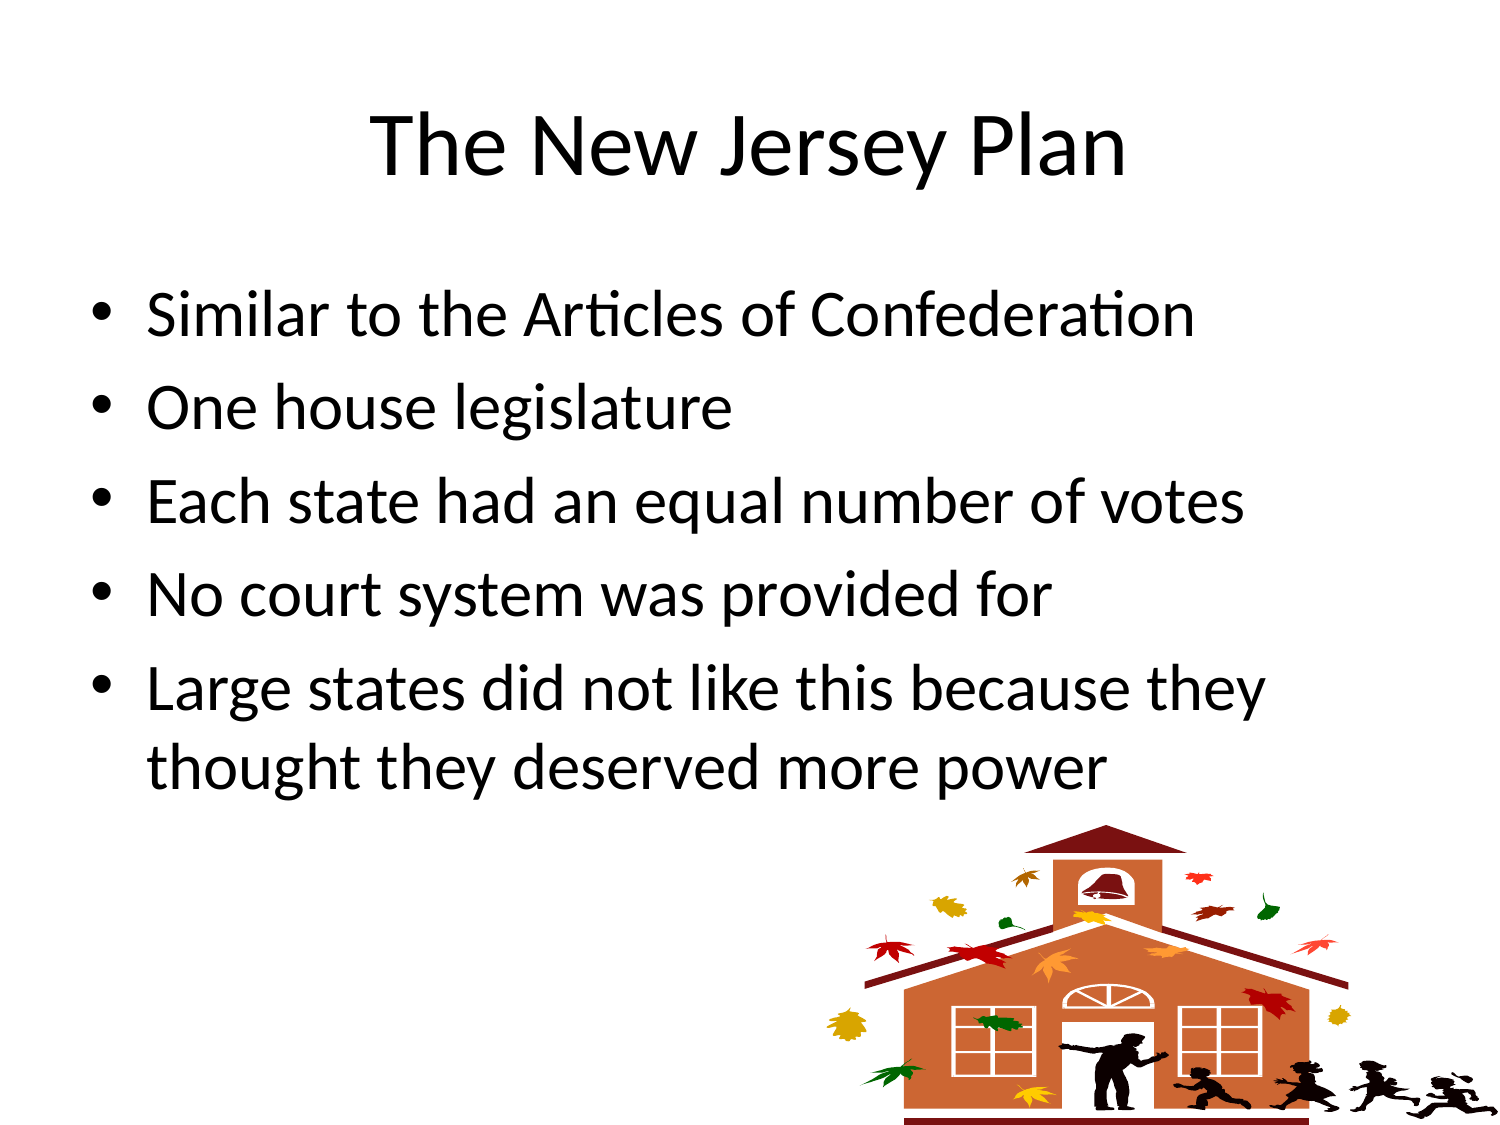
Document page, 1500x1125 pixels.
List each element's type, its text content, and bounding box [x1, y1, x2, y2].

picture [824, 824, 1500, 1125]
list Similar to the Articles of Confederation One house legislature Each state had an equal number of votes No court system was provided for Large states did not like this because they thought they deserved more power [75, 262, 1425, 1005]
title The New Jersey Plan [75, 45, 1425, 233]
